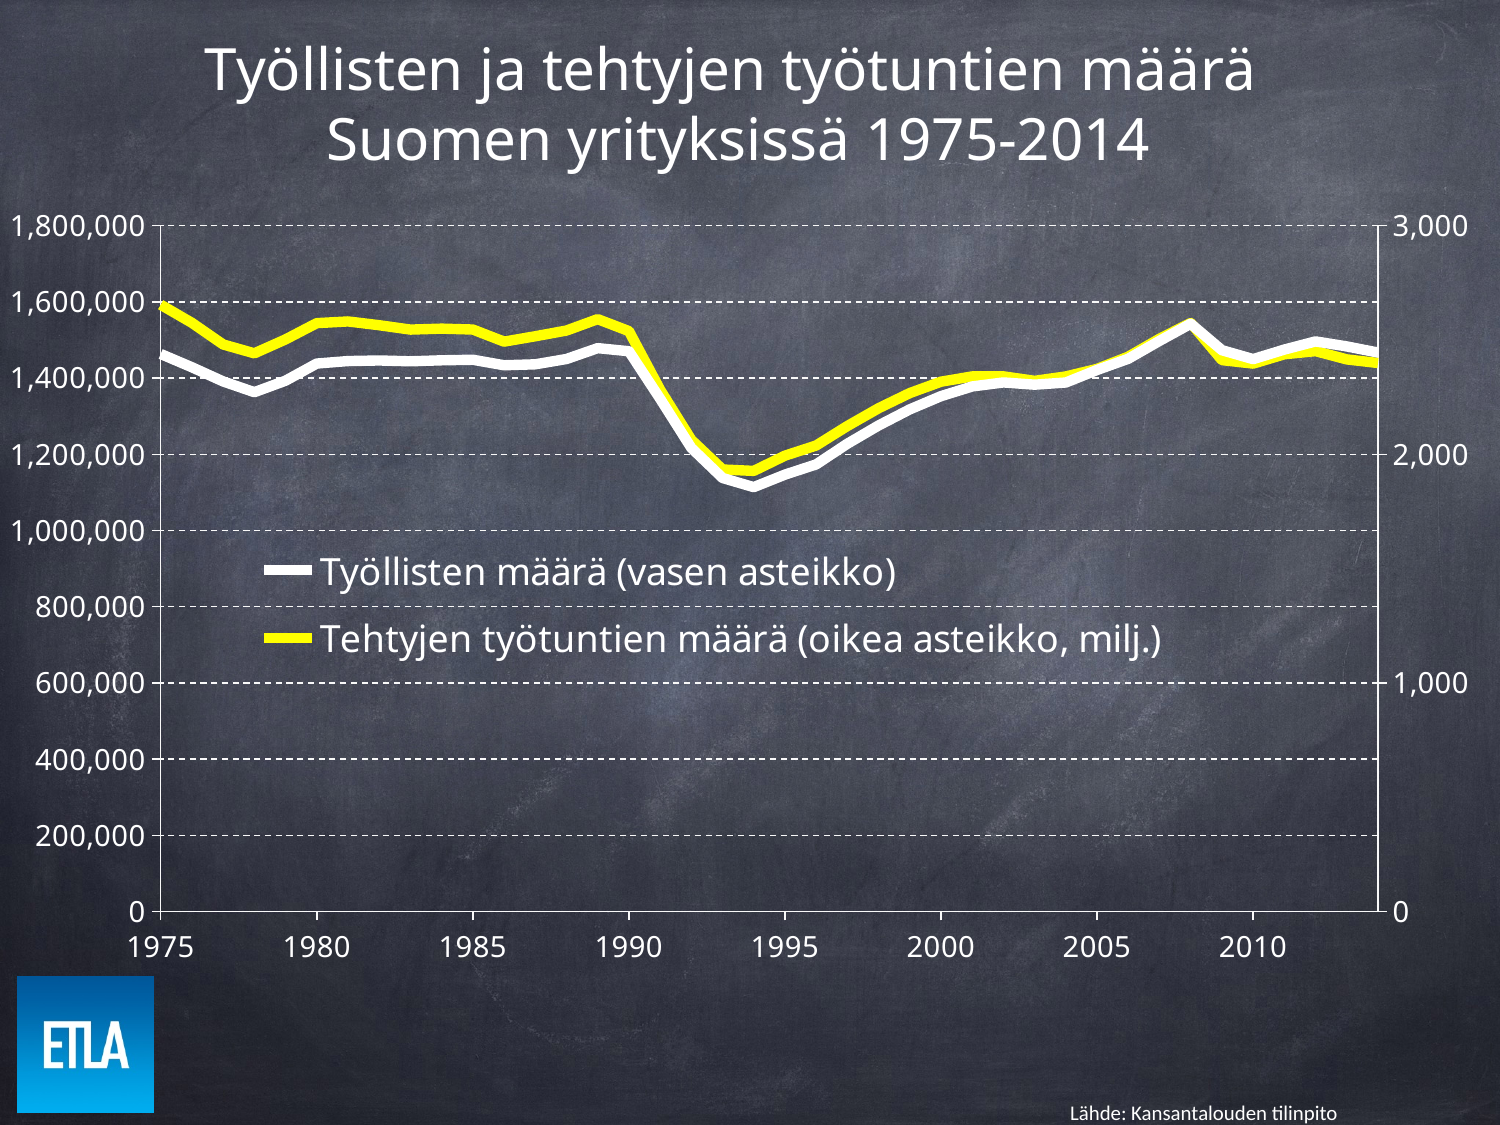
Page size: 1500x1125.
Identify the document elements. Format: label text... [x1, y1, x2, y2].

picture [0, 0, 1500, 1125]
text_box Lähde: Kansantalouden tilinpito [1070, 1099, 1500, 1125]
chart [0, 195, 1483, 979]
title Työllisten ja tehtyjen työtuntien määrä Suomen yrityksissä 1975-2014 [17, 6, 1460, 188]
